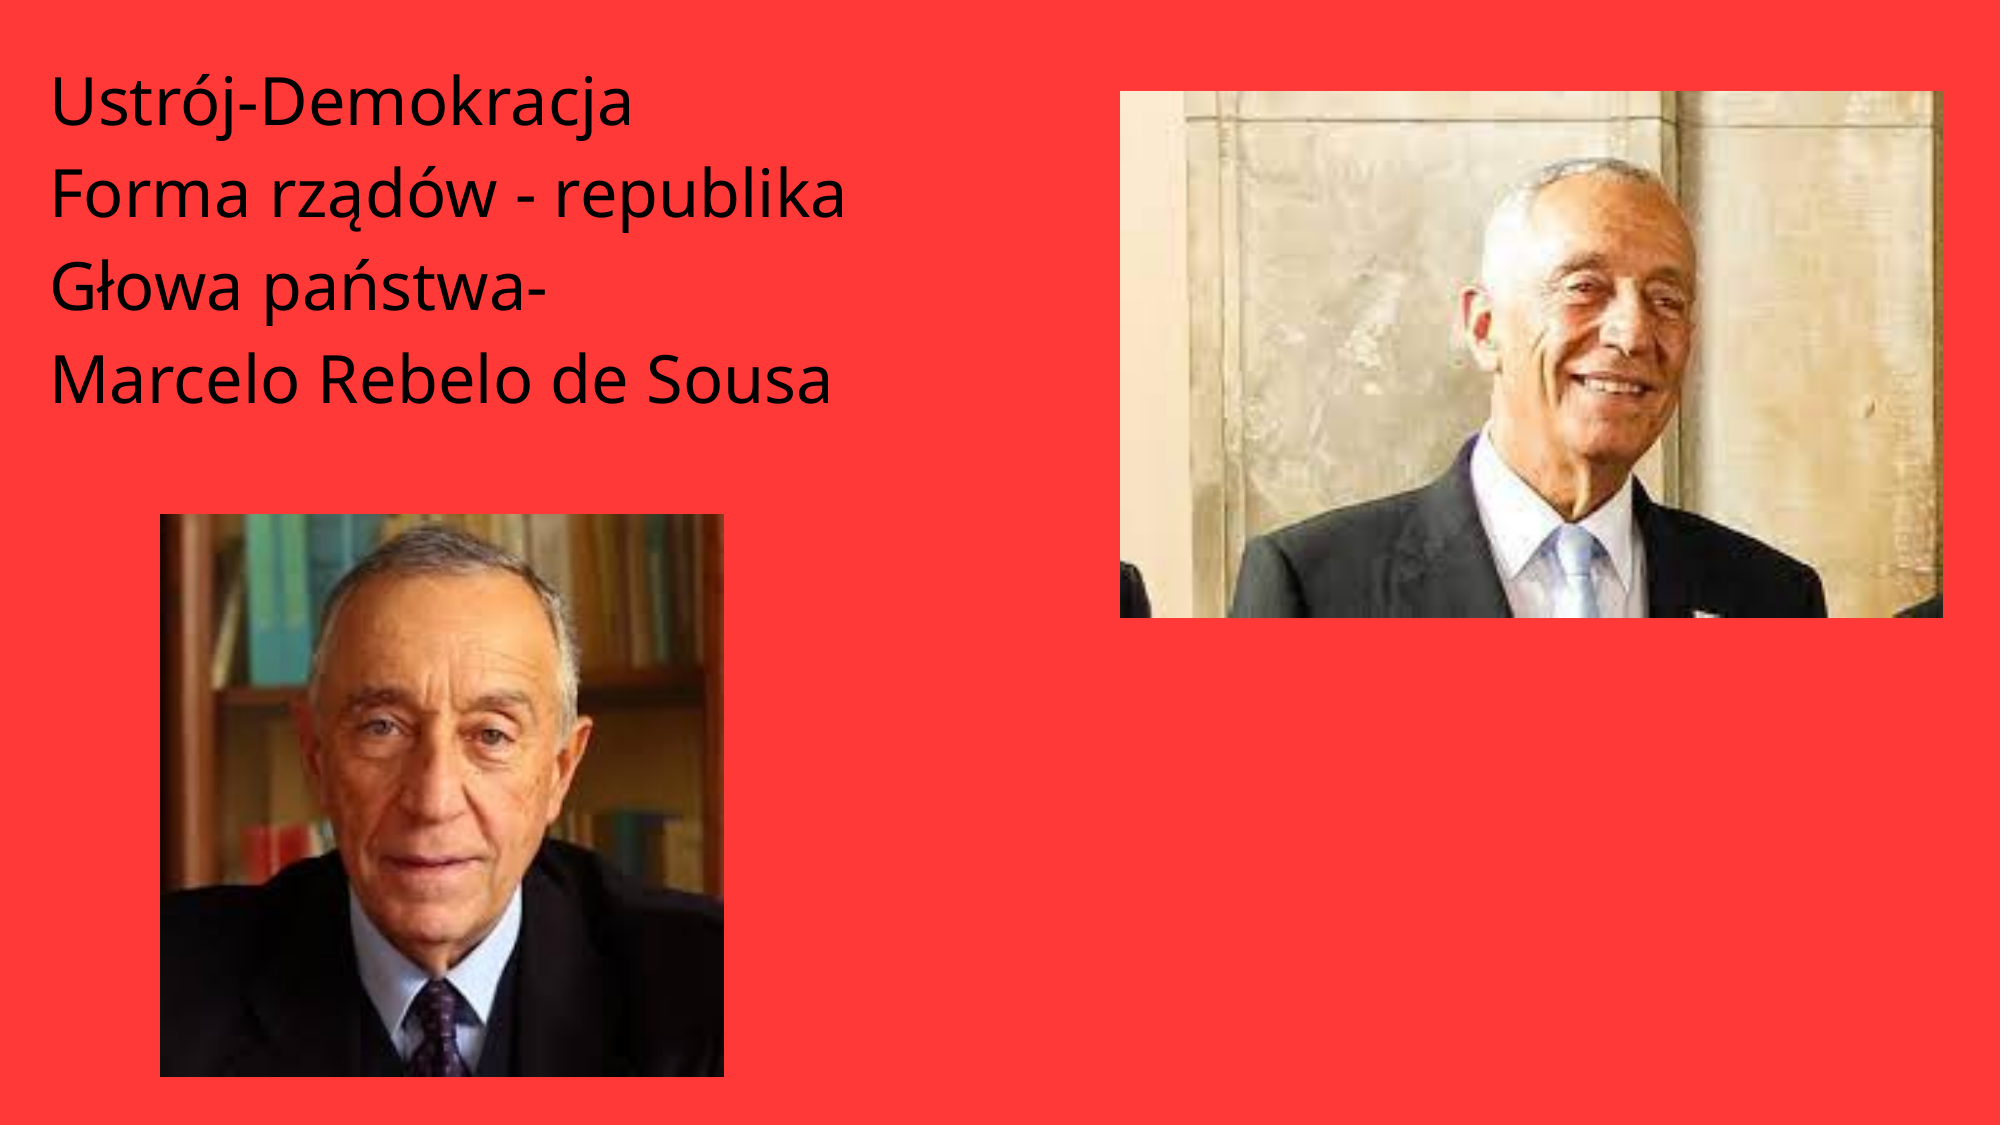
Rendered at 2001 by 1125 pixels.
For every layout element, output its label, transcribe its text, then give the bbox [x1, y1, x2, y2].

picture [1120, 91, 1943, 618]
picture [160, 514, 724, 1077]
list Ustrój-Demokracja Forma rządów - republika Głowa państwa- Marcelo Rebelo de Sousa [34, 59, 1068, 796]
